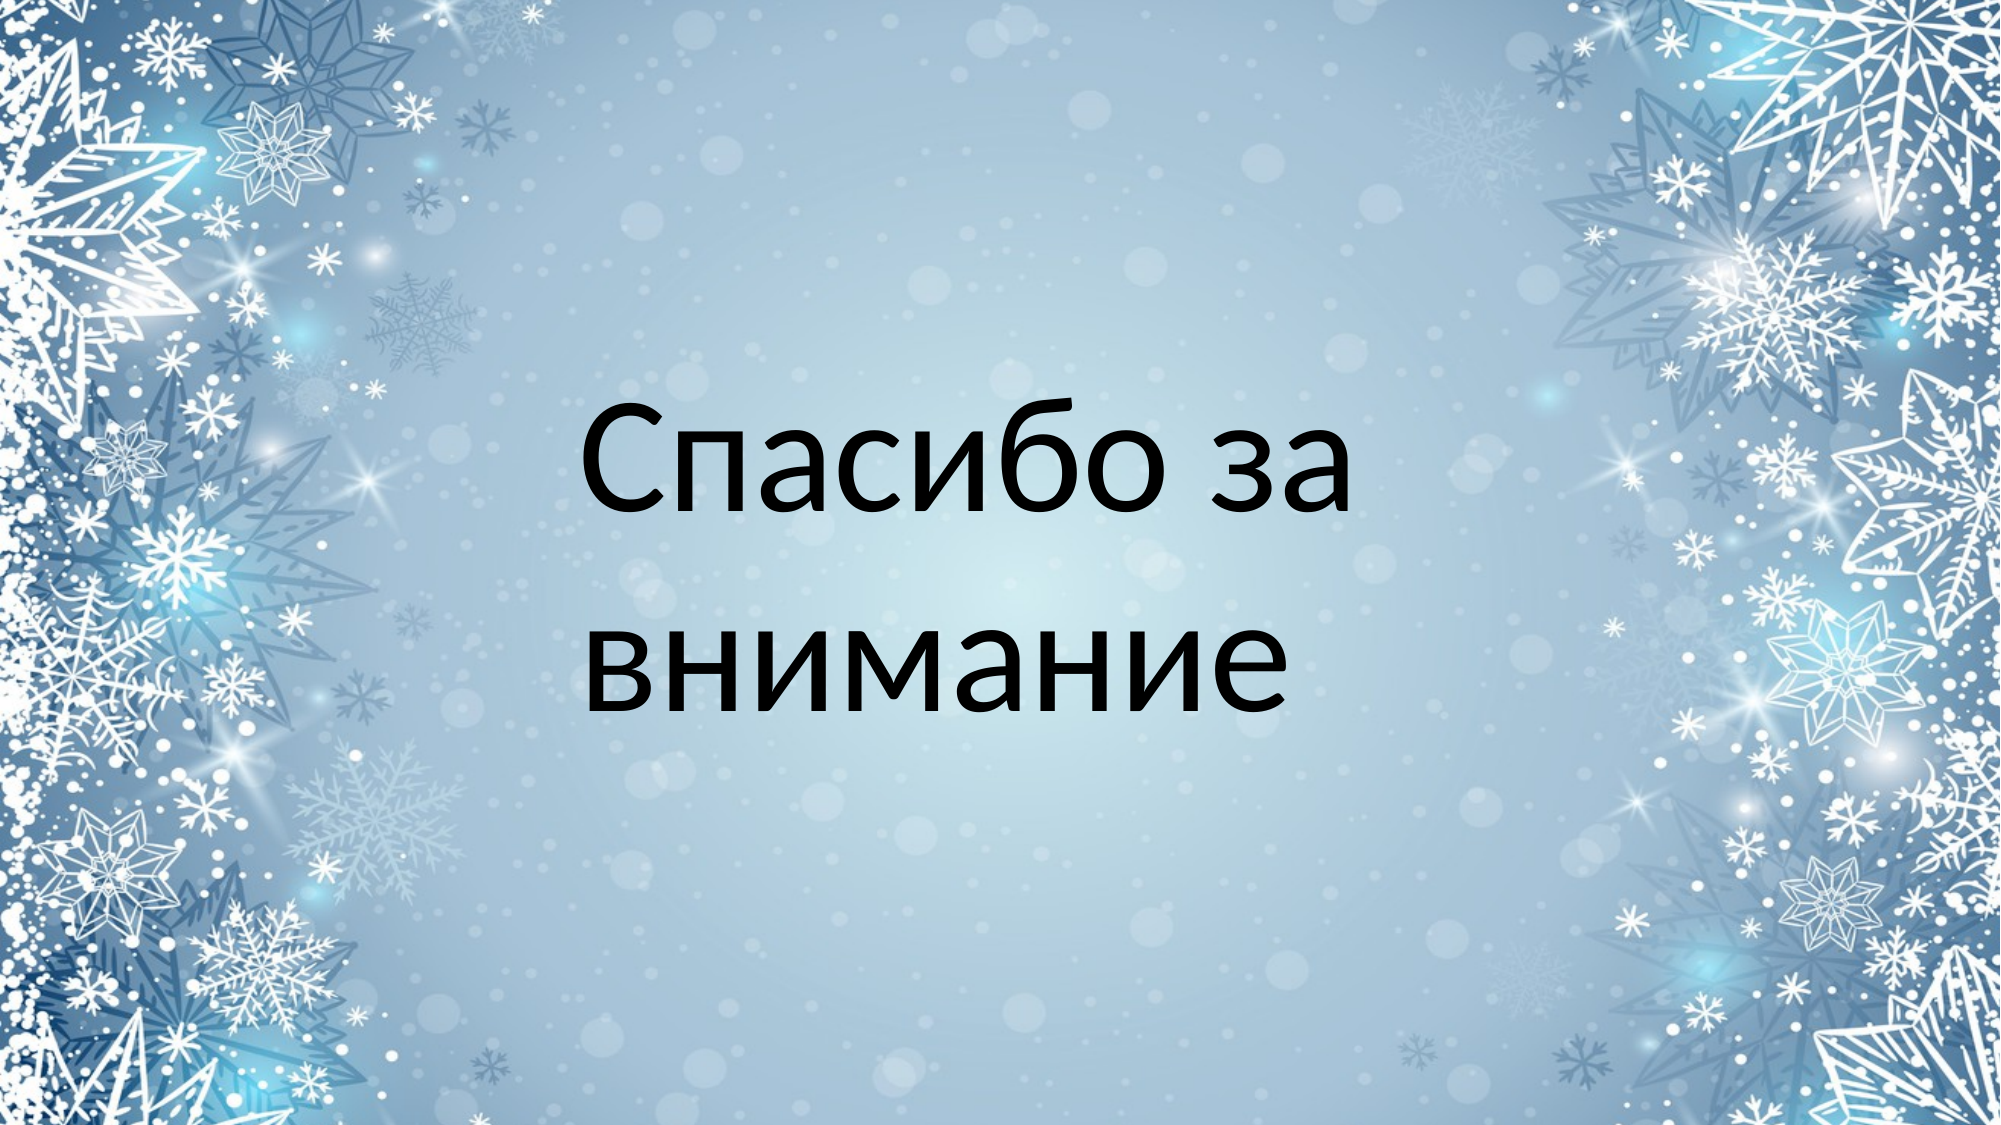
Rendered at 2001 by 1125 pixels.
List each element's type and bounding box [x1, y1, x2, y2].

list [0, 0, 2000, 1125]
